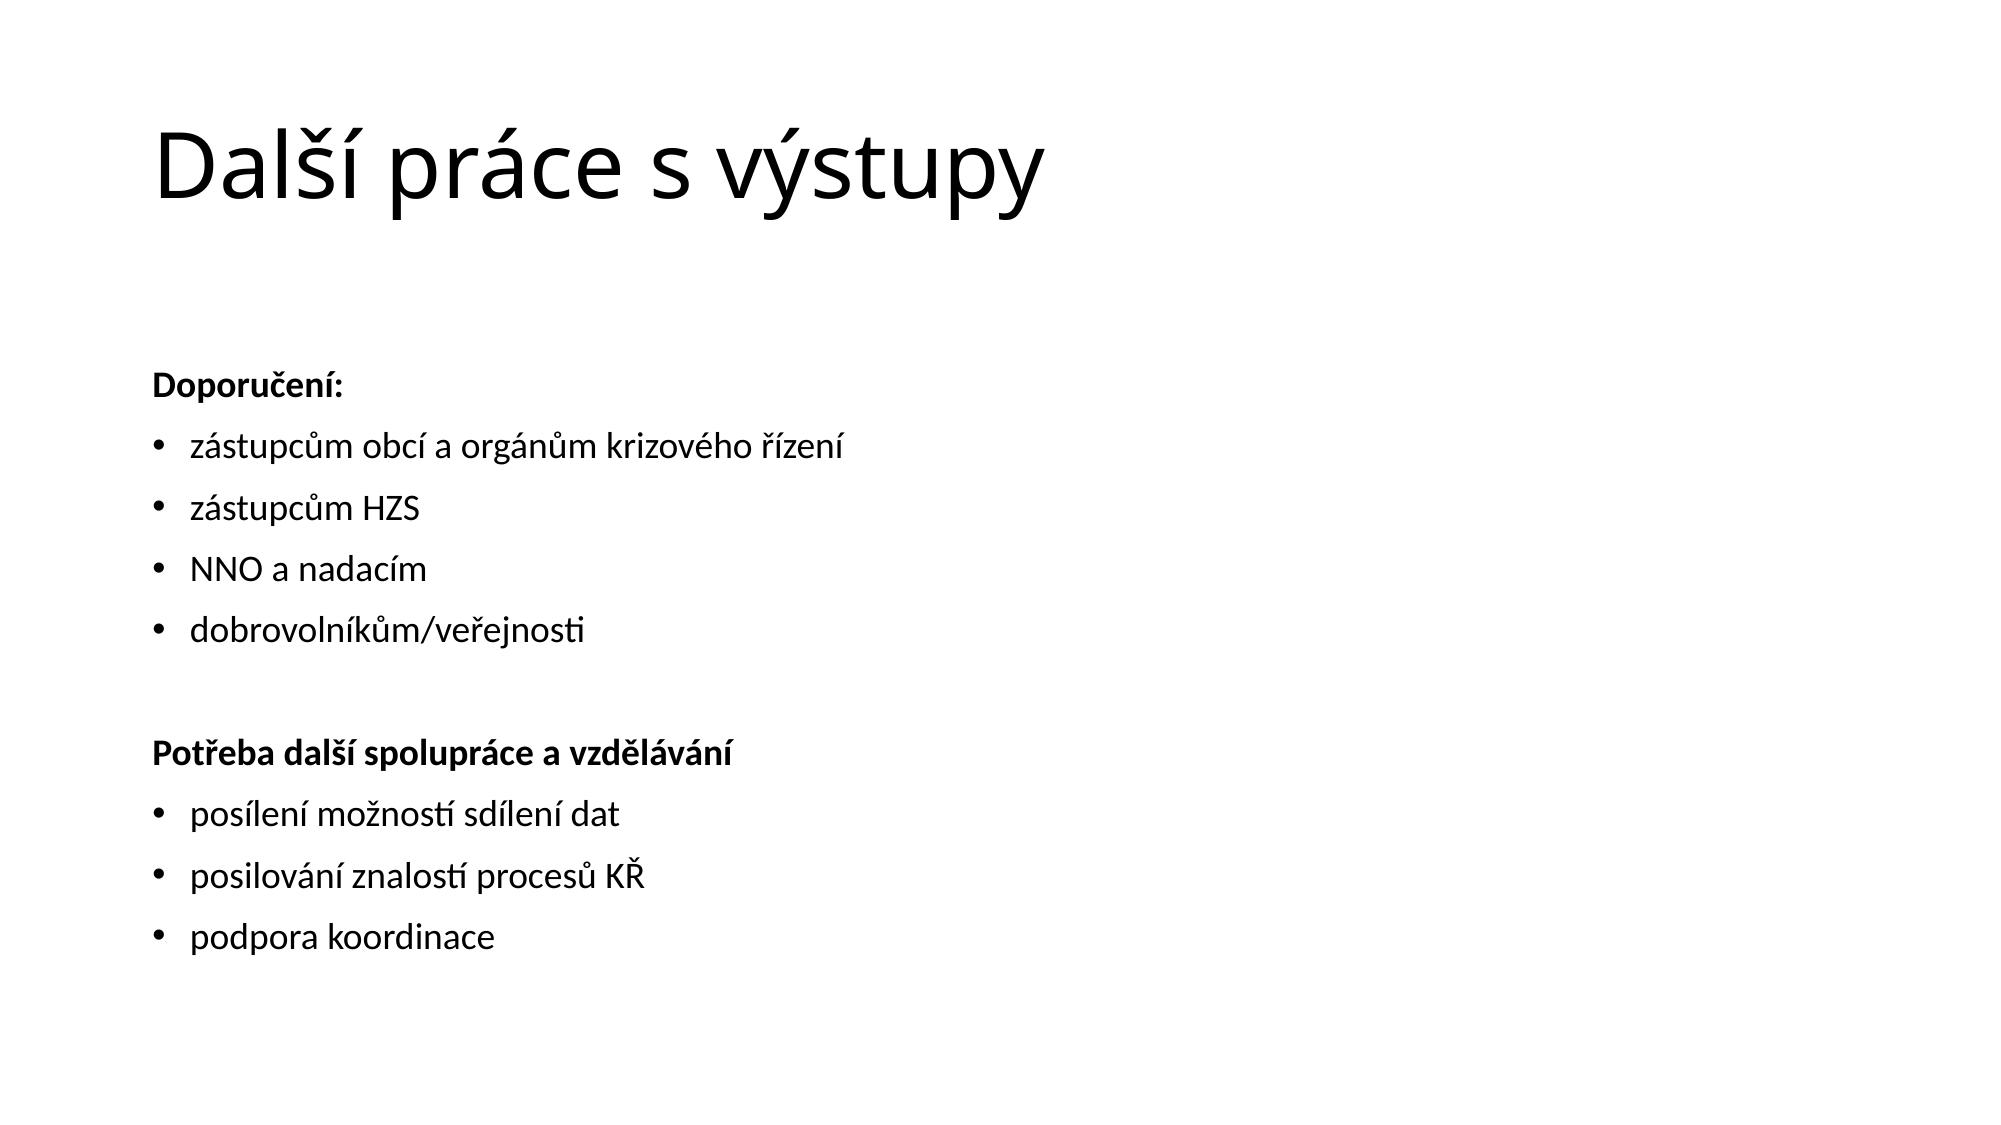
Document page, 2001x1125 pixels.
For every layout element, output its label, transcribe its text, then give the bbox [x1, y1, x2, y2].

title Další práce s výstupy [137, 59, 1863, 278]
list Doporučení: zástupcům obcí a orgánům krizového řízení zástupcům HZS NNO a nadacím dobrovolníkům/veřejnosti Potřeba další spolupráce a vzdělávání posílení možností sdílení dat posilování znalostí procesů KŘ podpora koordinace [137, 291, 1516, 1112]
